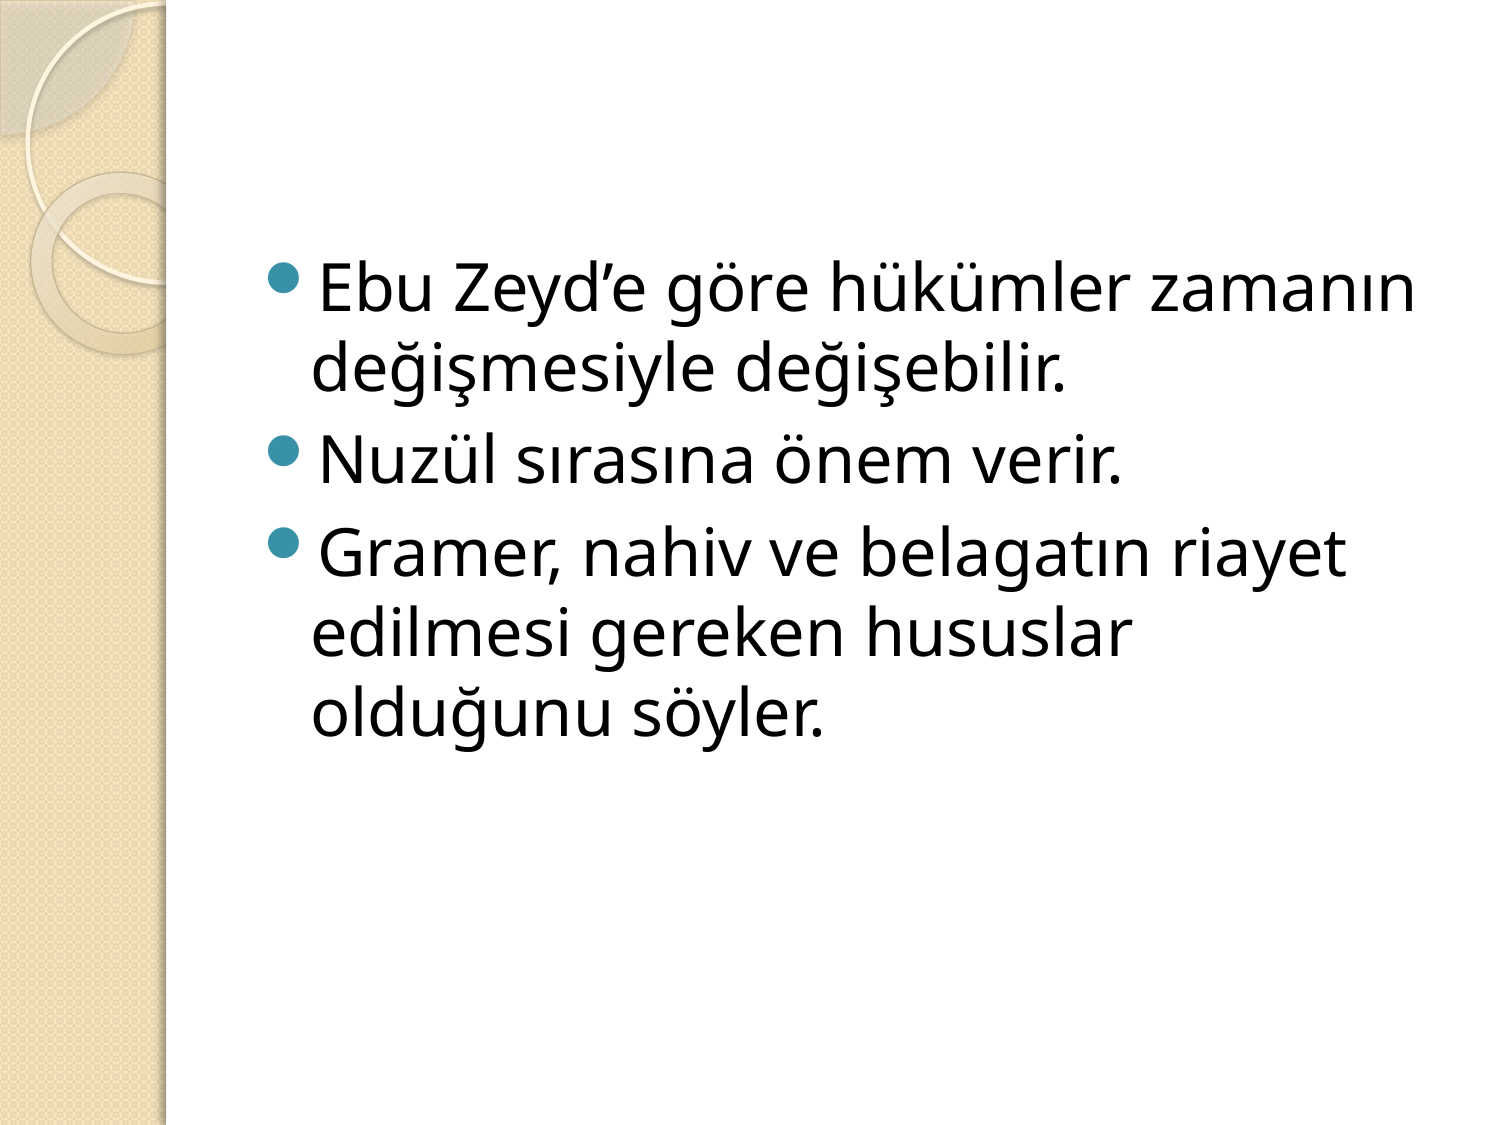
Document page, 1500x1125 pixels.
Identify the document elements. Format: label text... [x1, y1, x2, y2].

list Ebu Zeyd’e göre hükümler zamanın değişmesiyle değişebilir. Nuzül sırasına önem verir. Gramer, nahiv ve belagatın riayet edilmesi gereken hususlar olduğunu söyler. [235, 237, 1466, 1025]
